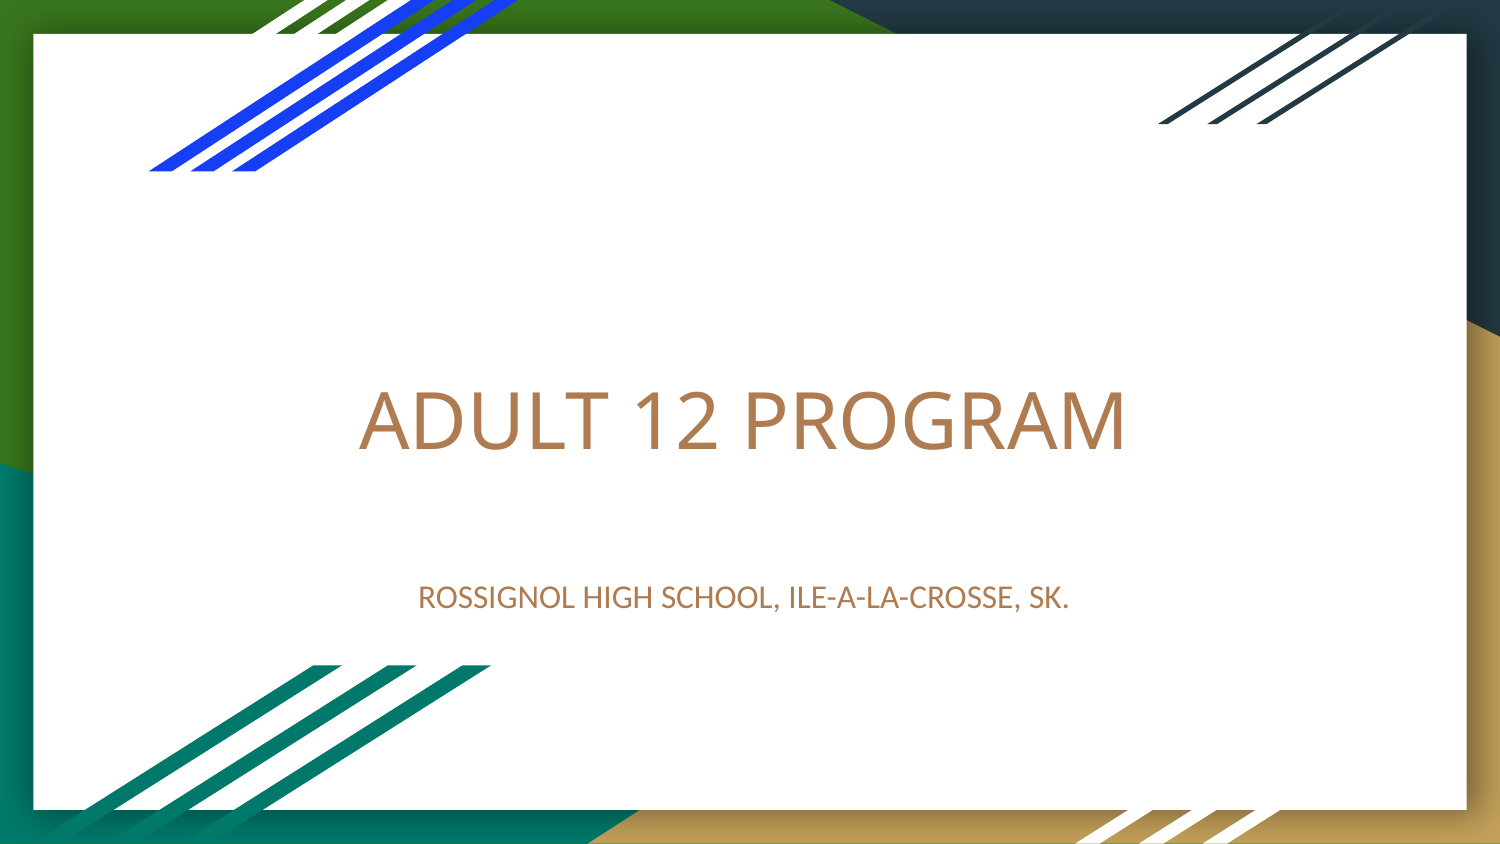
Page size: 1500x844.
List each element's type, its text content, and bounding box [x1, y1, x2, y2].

title ADULT 12 PROGRAM [304, 298, 1185, 537]
subtitle ROSSIGNOL HIGH SCHOOL, ILE-A-LA-CROSSE, SK. [304, 559, 1185, 646]
